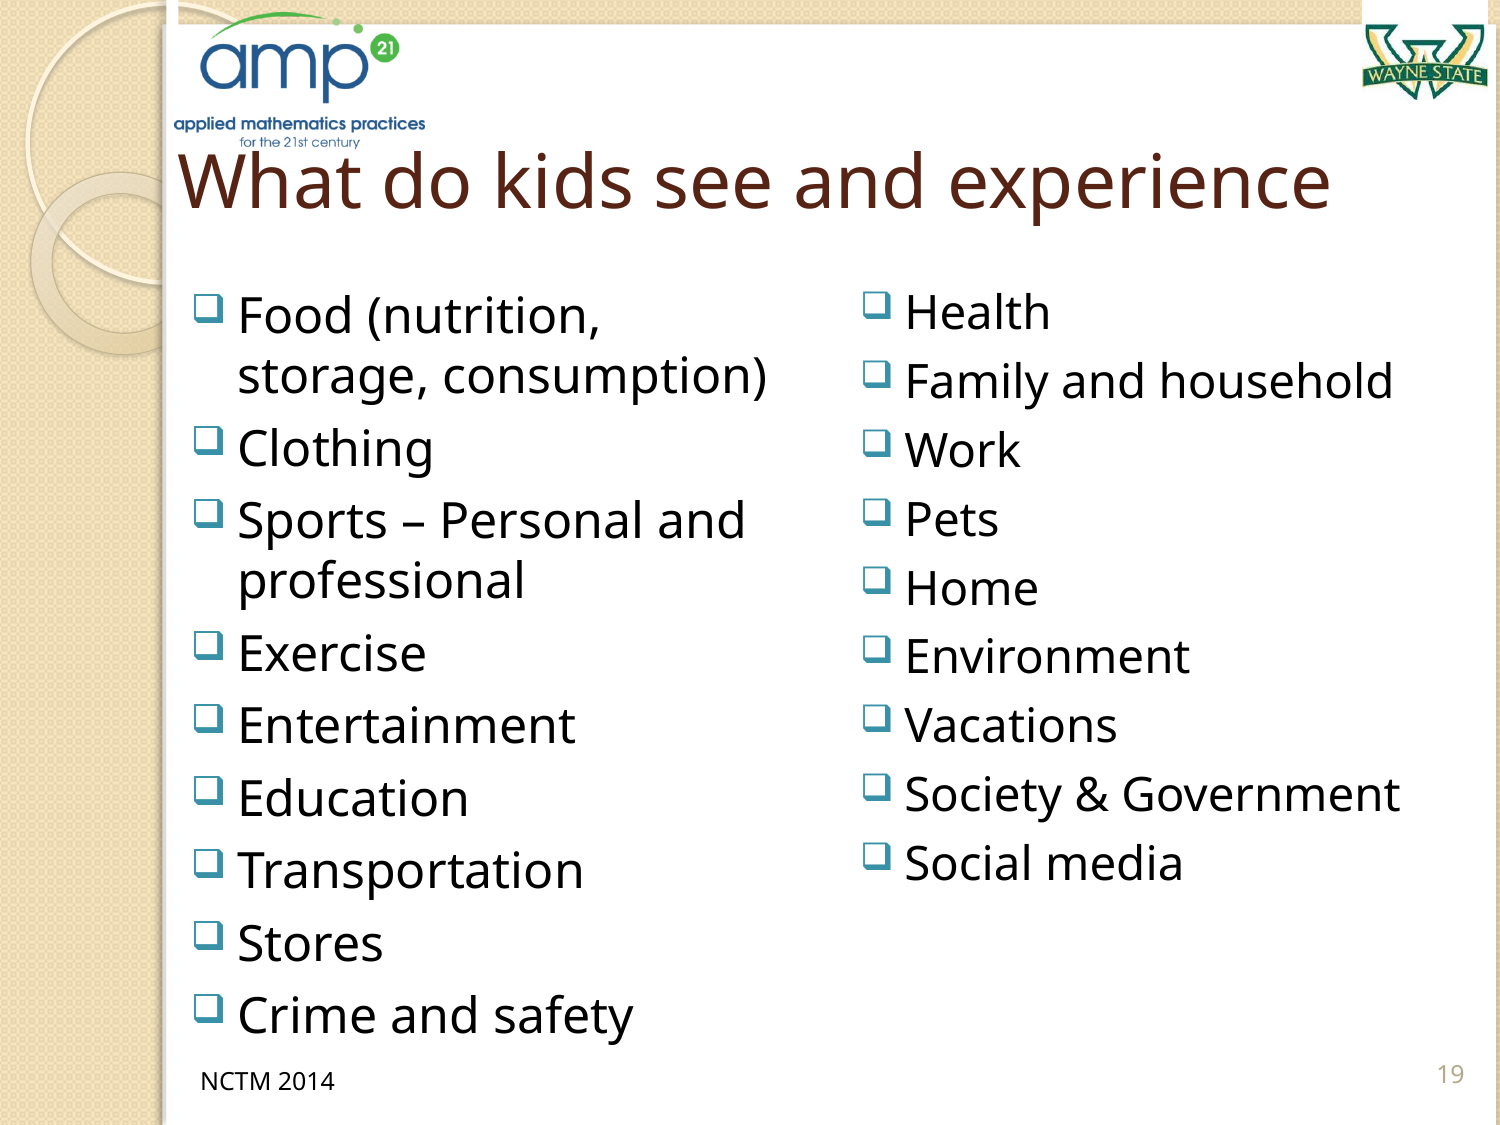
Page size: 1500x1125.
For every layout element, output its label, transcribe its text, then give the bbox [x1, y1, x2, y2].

picture [1362, 0, 1488, 125]
slide_number 19 [1413, 1034, 1488, 1100]
slide_number NCTM 2014 [174, 1037, 350, 1104]
title What do kids see and experience [162, 125, 1393, 233]
text_box Health Family and household Work Pets Home Environment Vacations Society & Government Social media [832, 275, 1421, 988]
picture [174, 12, 425, 125]
list Food (nutrition, storage, consumption) Clothing Sports – Personal and professional Exercise Entertainment Education Transportation Stores Crime and safety [162, 276, 813, 1050]
